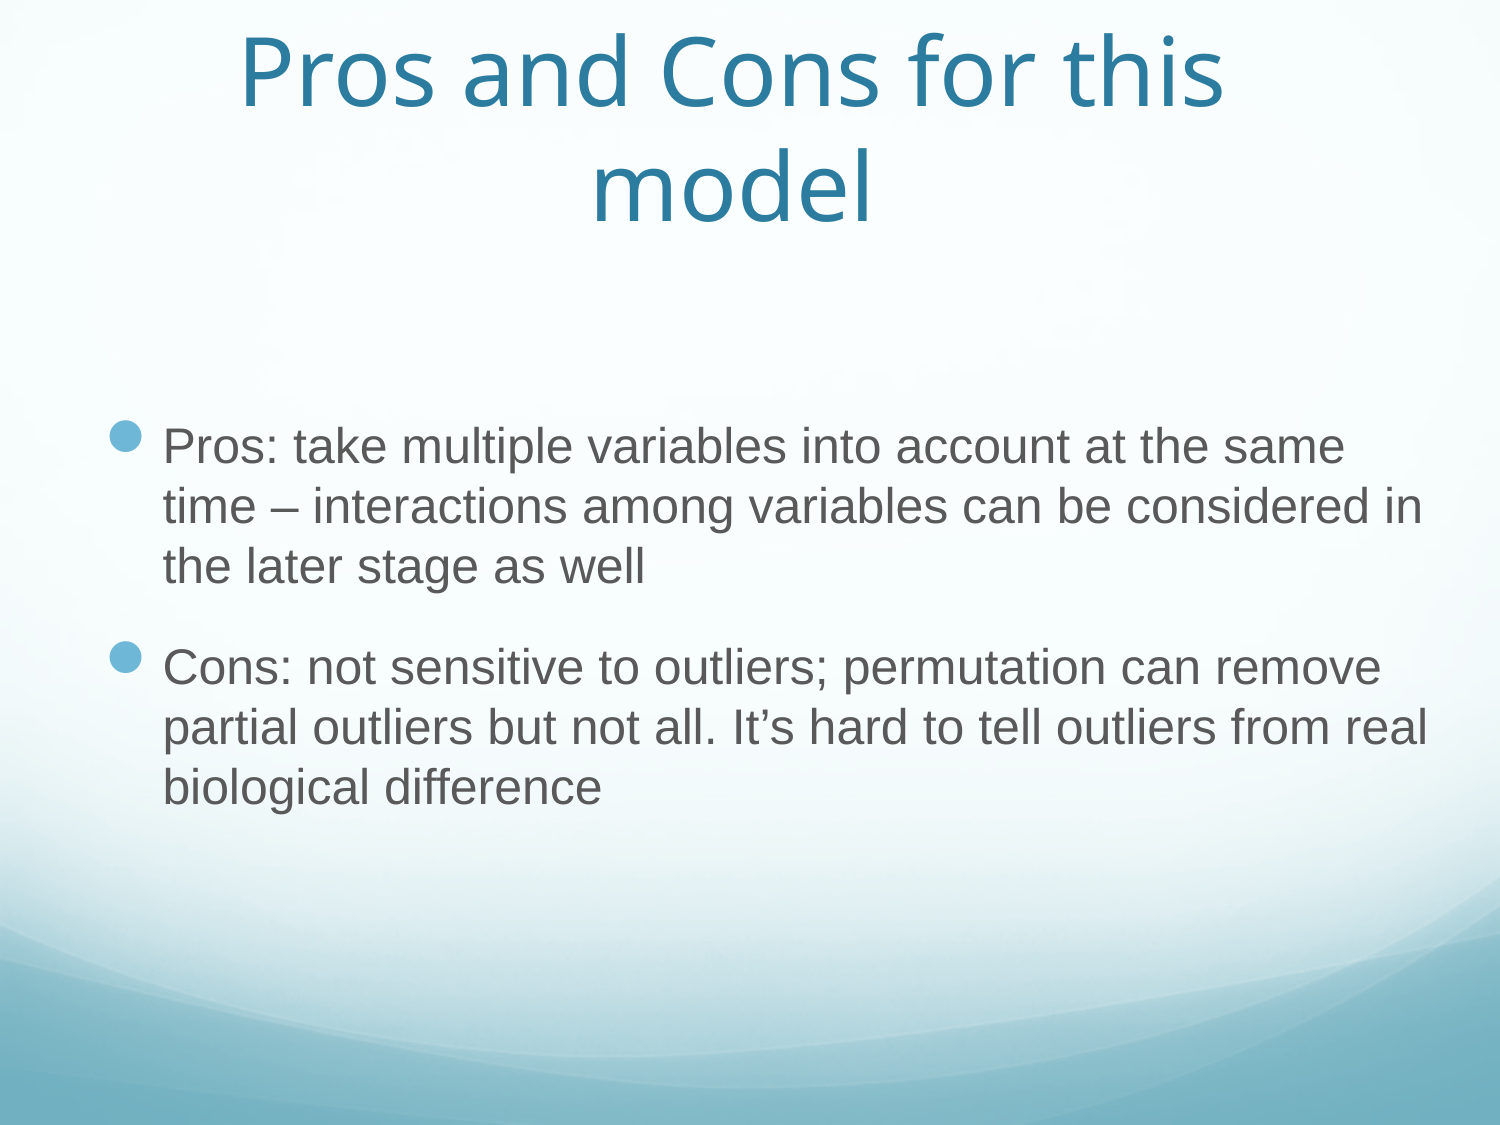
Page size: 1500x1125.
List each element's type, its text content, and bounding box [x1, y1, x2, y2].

title Pros and Cons for this model [72, 28, 1392, 248]
list Pros: take multiple variables into account at the same time – interactions among variables can be considered in the later stage as well Cons: not sensitive to outliers; permutation can remove partial outliers but not all. It’s hard to tell outliers from real biological difference [90, 202, 1457, 1065]
